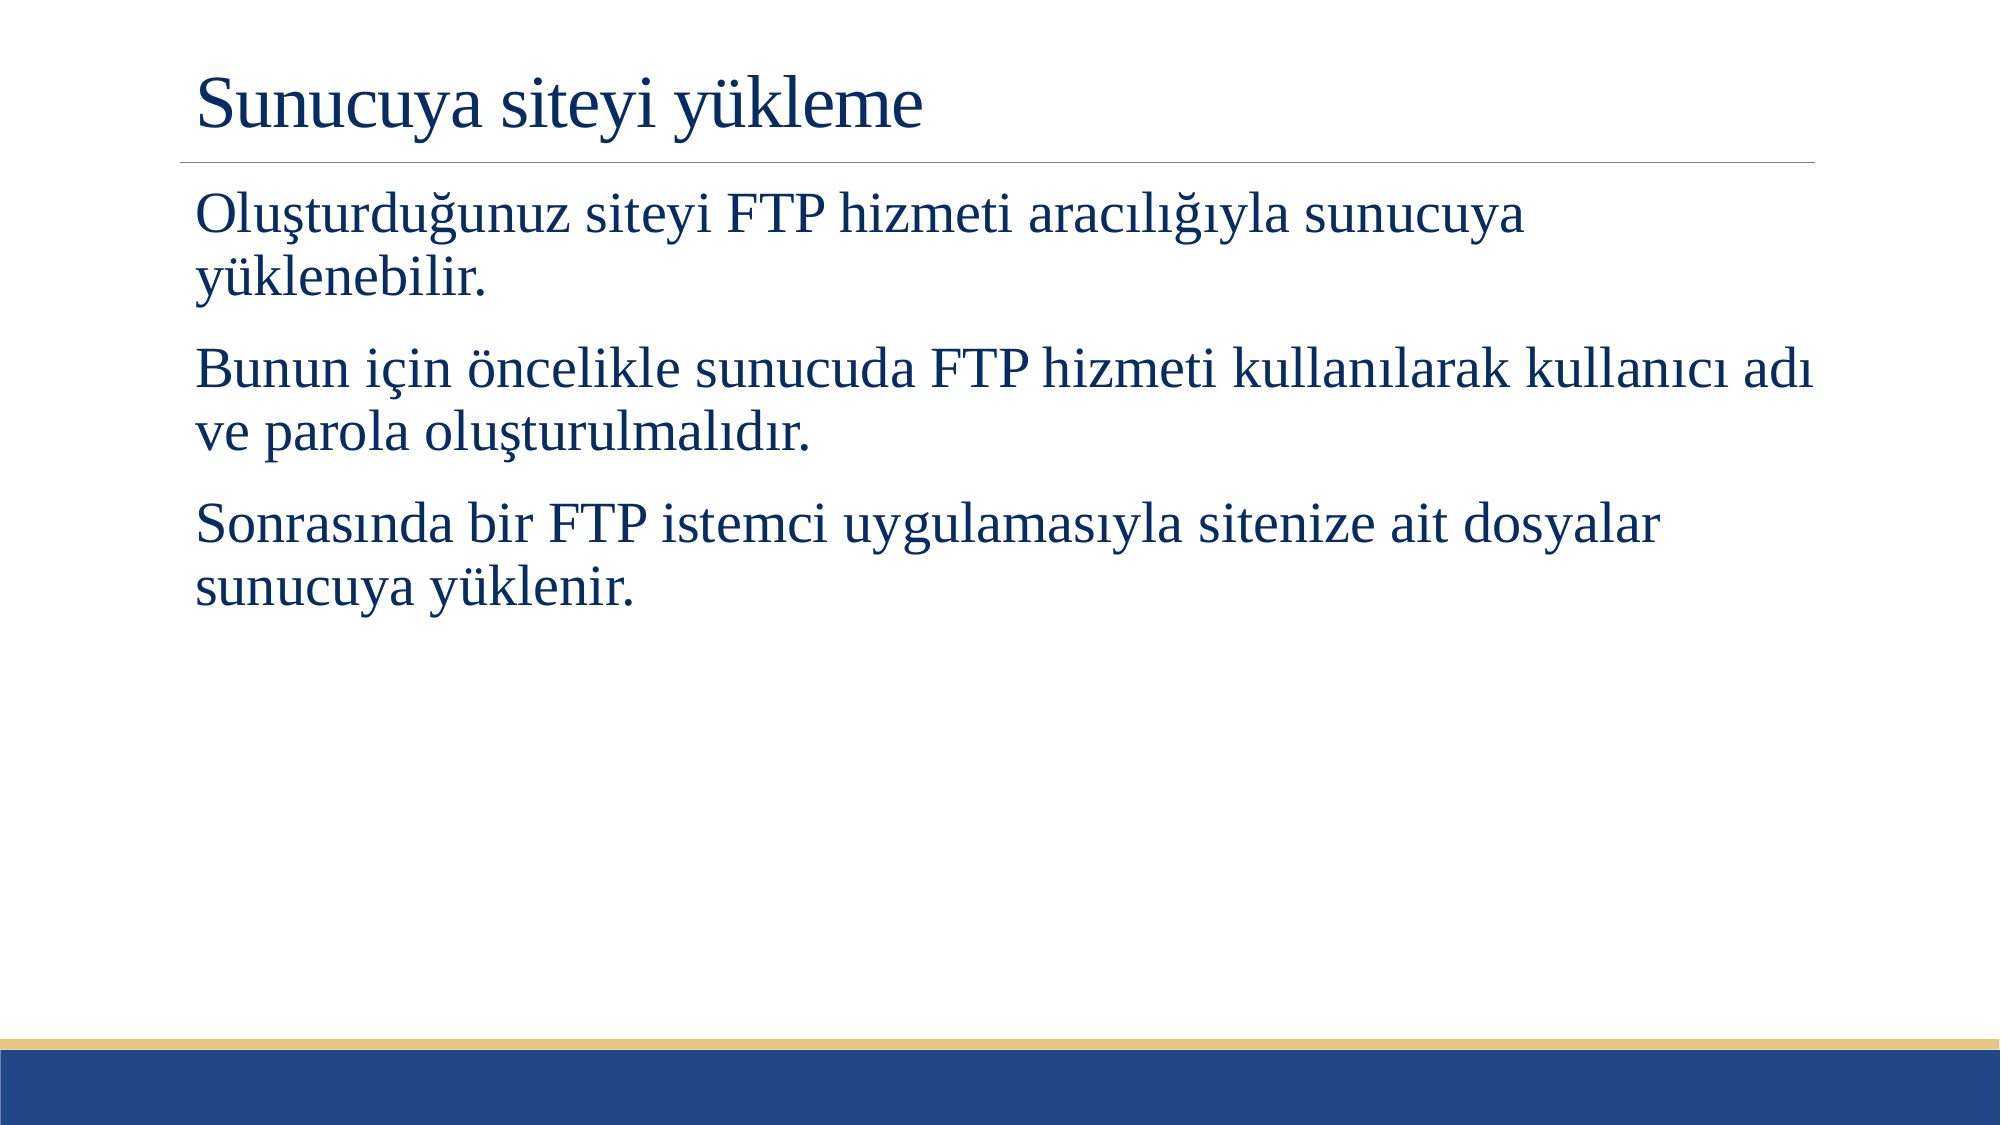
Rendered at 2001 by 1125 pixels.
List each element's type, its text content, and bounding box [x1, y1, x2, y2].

list Oluşturduğunuz siteyi FTP hizmeti aracılığıyla sunucuya yüklenebilir. Bunun için öncelikle sunucuda FTP hizmeti kullanılarak kullanıcı adı ve parola oluşturulmalıdır. Sonrasında bir FTP istemci uygulamasıyla sitenize ait dosyalar sunucuya yüklenir. [180, 174, 1830, 963]
title Sunucuya siteyi yükleme [180, 47, 1830, 150]
